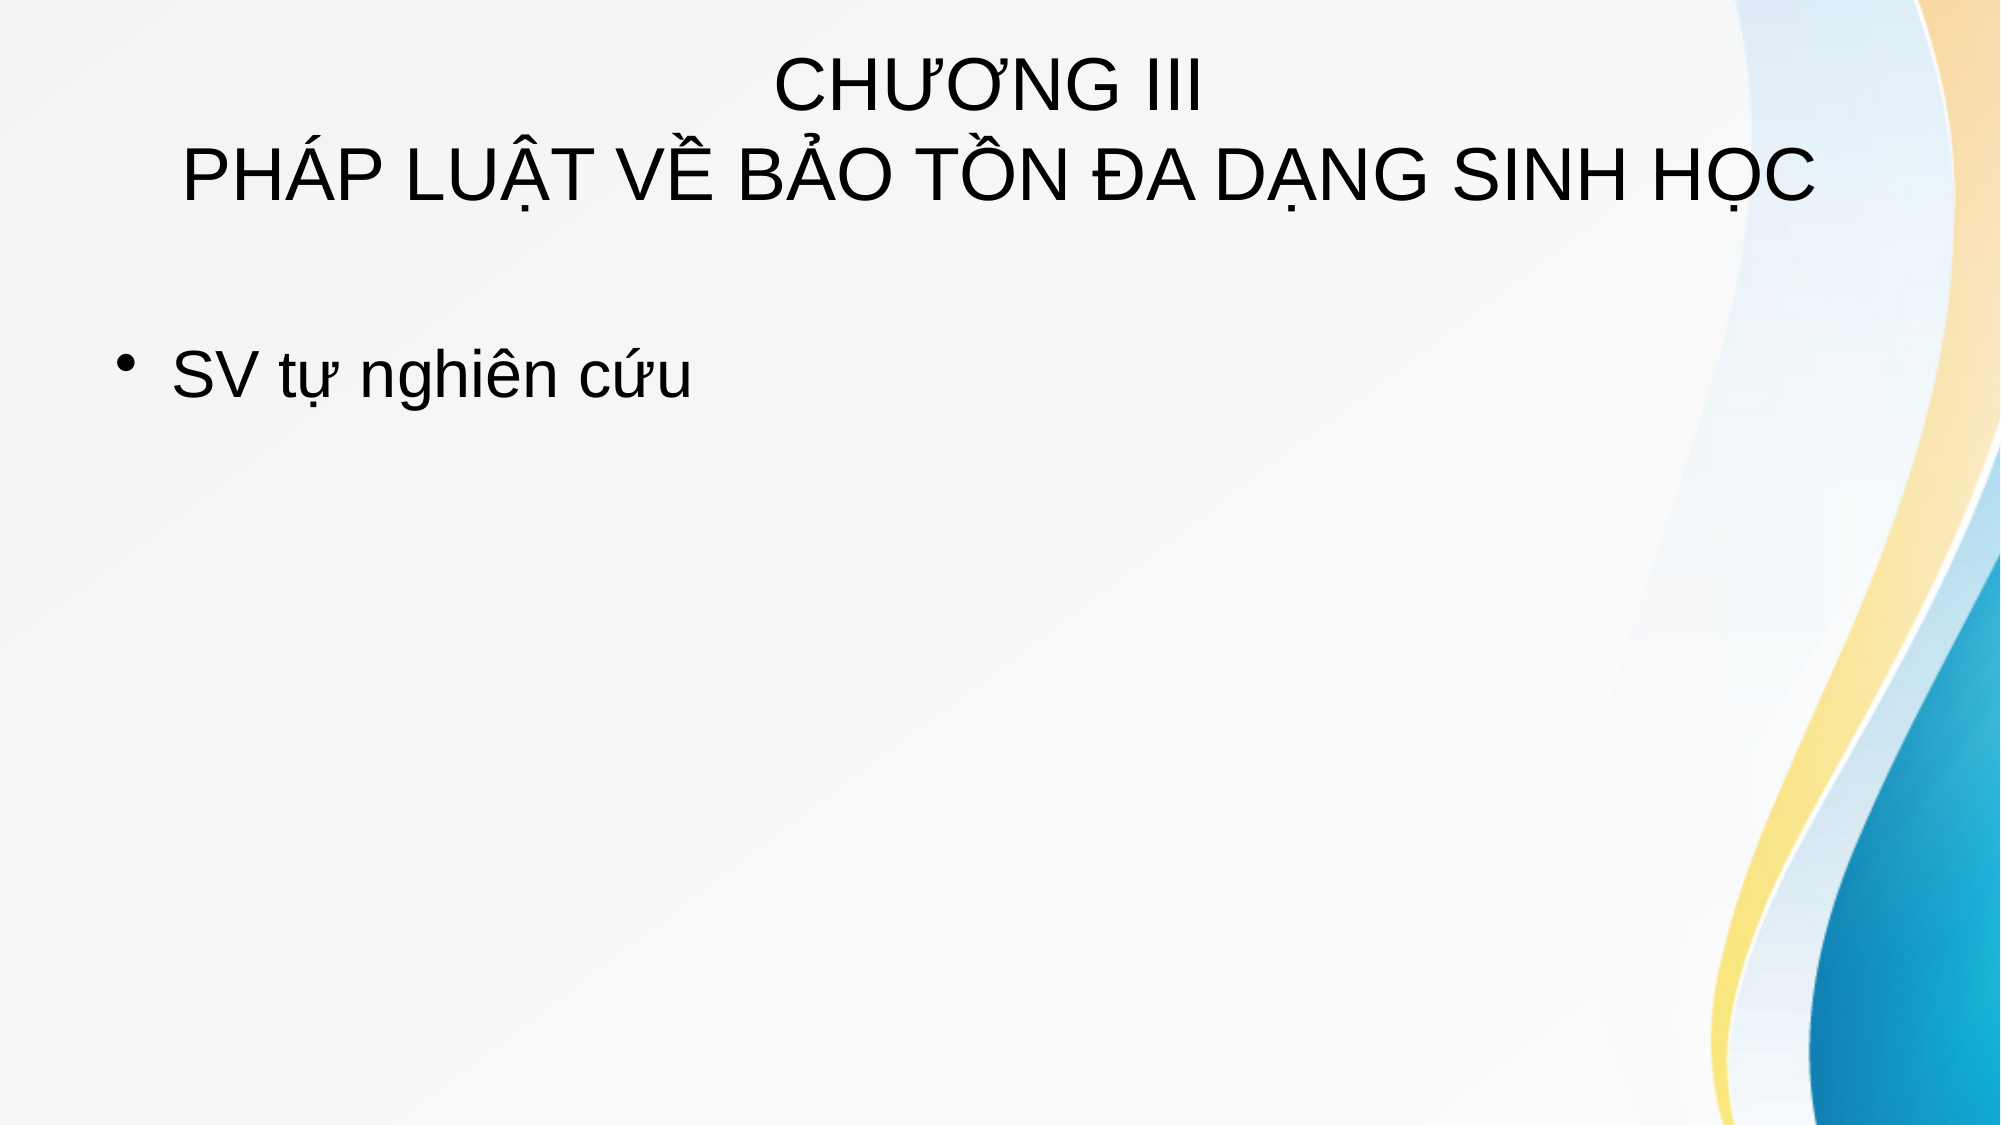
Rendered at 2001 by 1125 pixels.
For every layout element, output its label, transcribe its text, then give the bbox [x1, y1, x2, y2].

title CHƯƠNG III PHÁP LUẬT VỀ BẢO TỒN ĐA DẠNG SINH HỌC [99, 30, 1901, 221]
list SV tự nghiên cứu [99, 323, 1901, 1006]
picture [0, 0, 2001, 1125]
